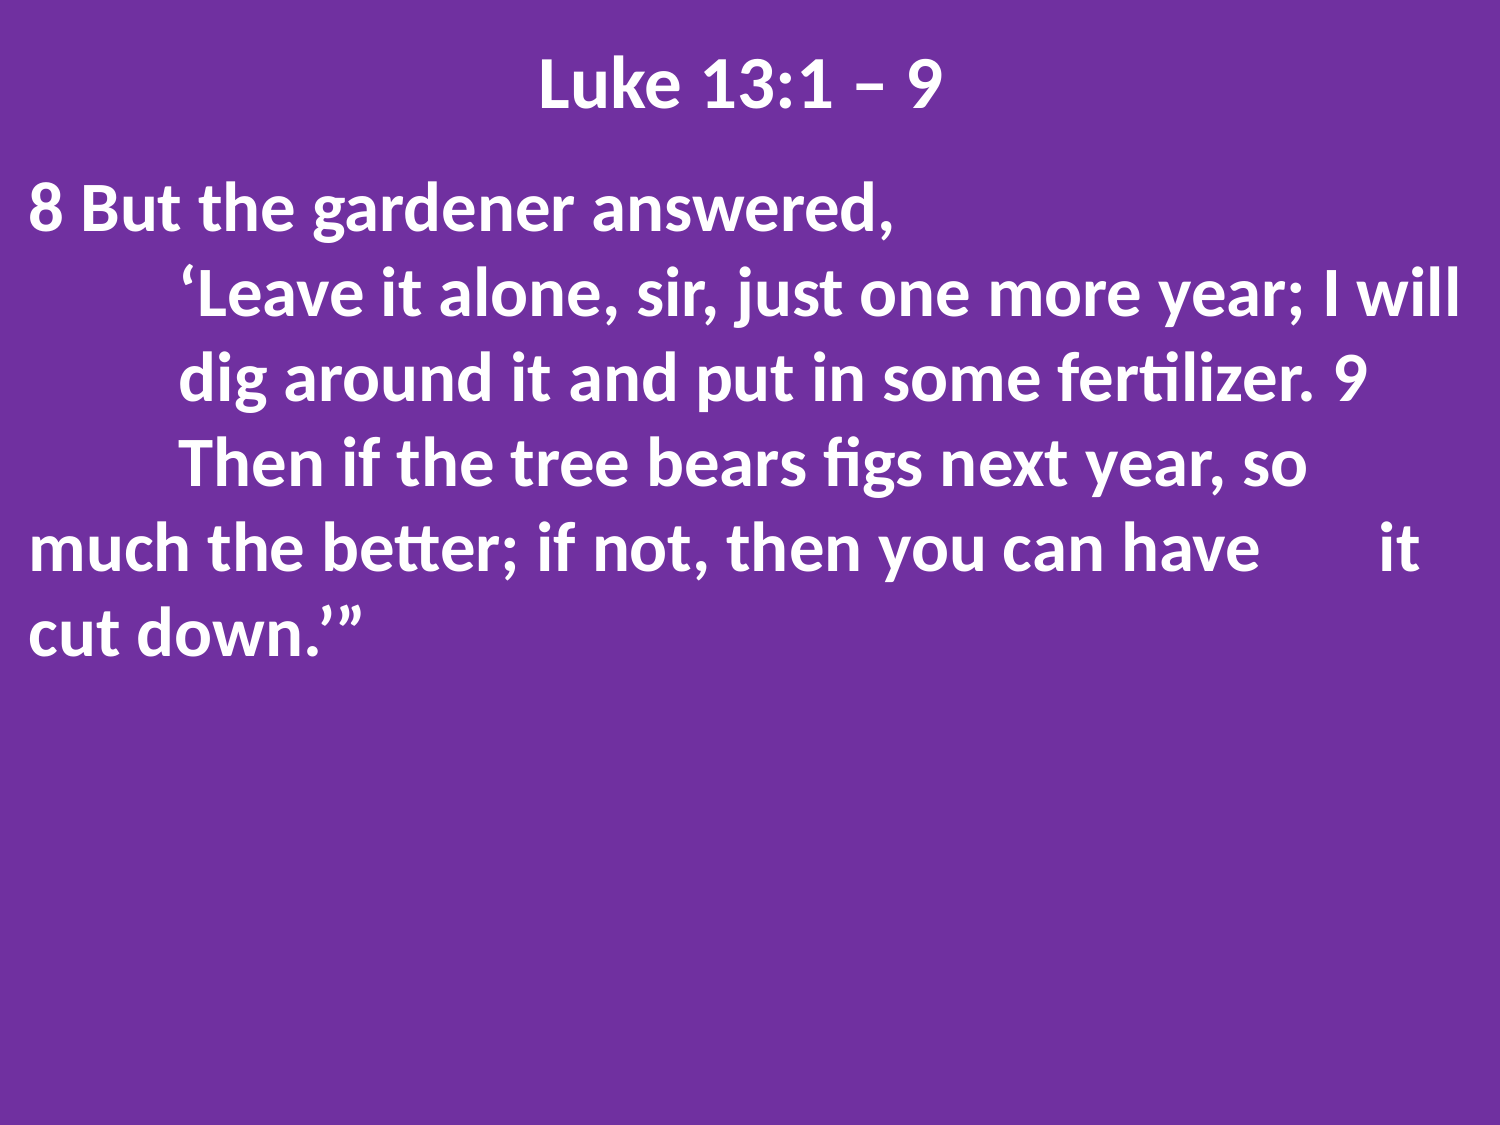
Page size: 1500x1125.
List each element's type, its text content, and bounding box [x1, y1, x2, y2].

subtitle Luke 13:1 – 9 8 But the gardener answered, ‘Leave it alone, sir, just one more year; I will dig around it and put in some fertilizer. 9 Then if the tree bears figs next year, so much the better; if not, then you can have it cut down.’” [13, 26, 1487, 1112]
